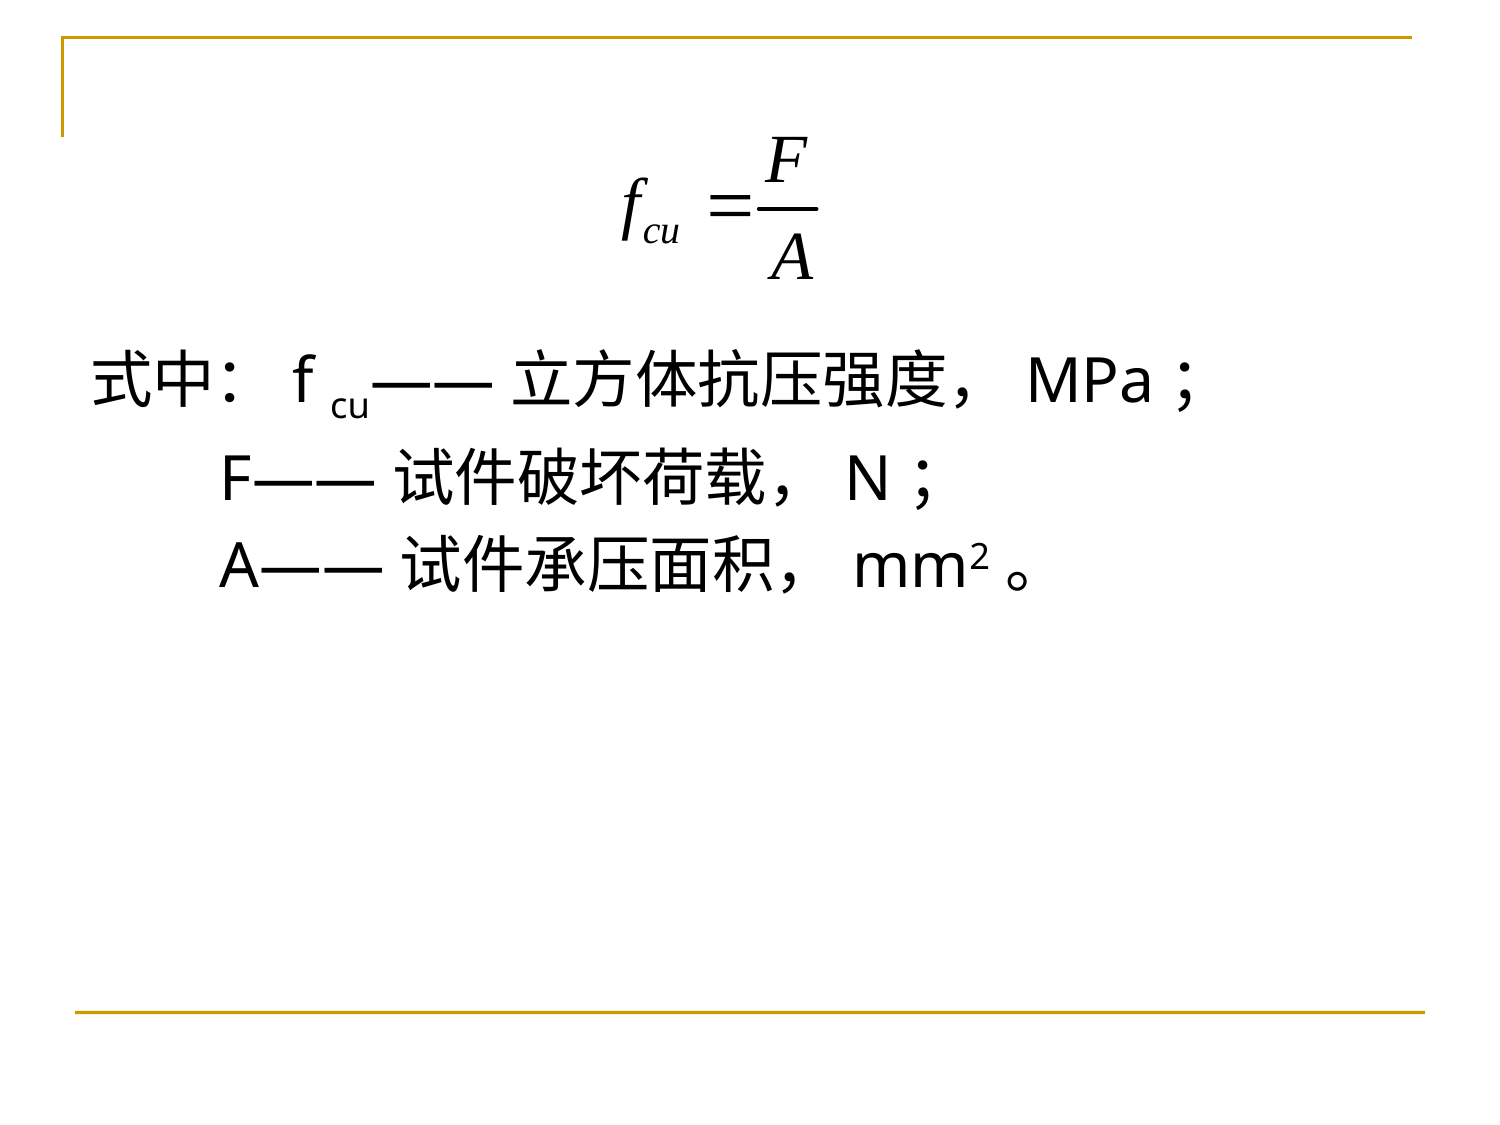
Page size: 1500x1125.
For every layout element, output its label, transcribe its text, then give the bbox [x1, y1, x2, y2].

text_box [597, 116, 833, 296]
list 式中：f cu——立方体抗压强度，MPa； F——试件破坏荷载，N； A——试件承压面积，mm2。 [74, 70, 1426, 1055]
